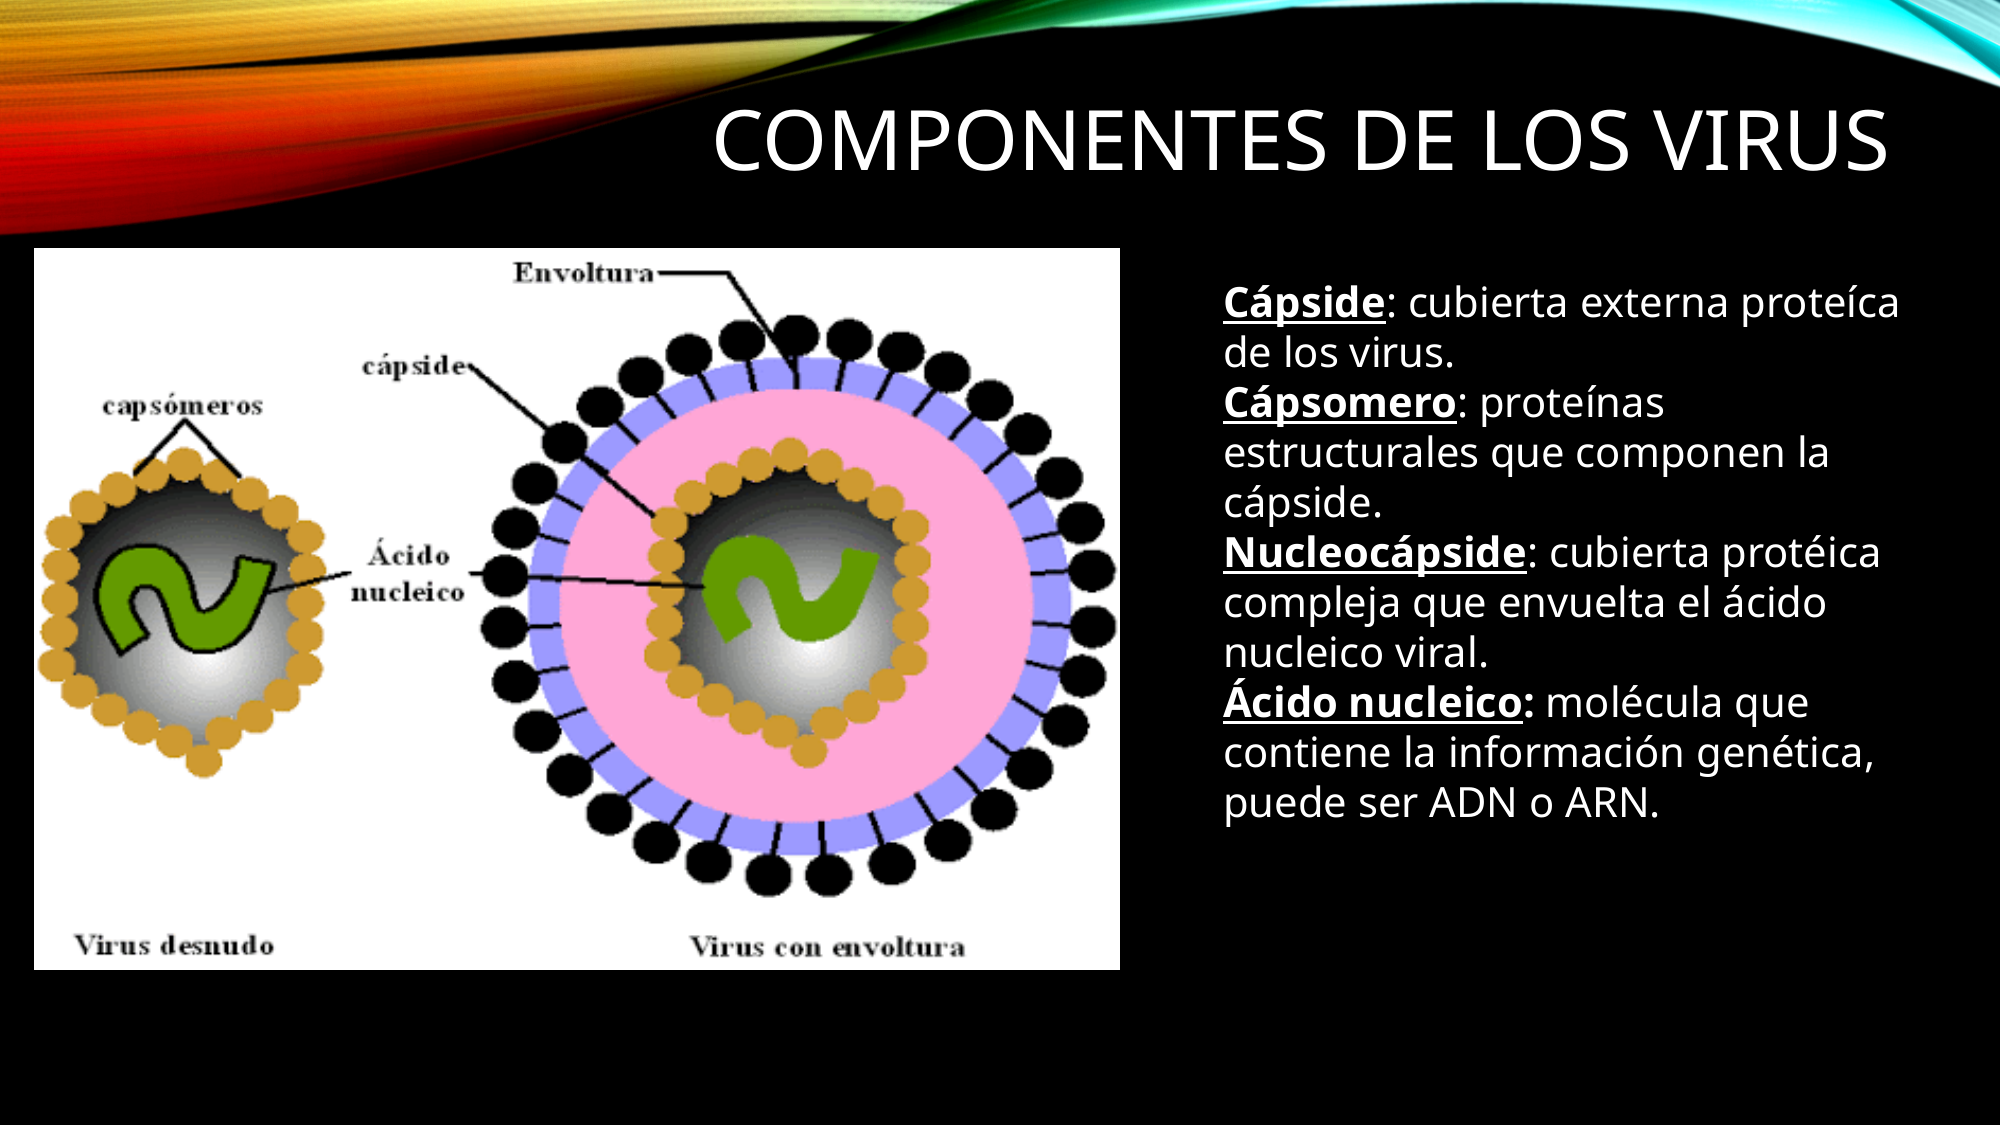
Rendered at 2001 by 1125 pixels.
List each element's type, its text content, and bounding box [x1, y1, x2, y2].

picture [0, 0, 2000, 237]
text_box Cápside: cubierta externa proteíca de los virus. Cápsomero: proteínas estructurales que componen la cápside. Nucleocápside: cubierta protéica compleja que envuelta el ácido nucleico viral. Ácido nucleico: molécula que contiene la información genética, puede ser ADN o ARN. [1208, 268, 1943, 834]
title Componentes de los virus [493, 37, 1906, 250]
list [33, 248, 1120, 970]
